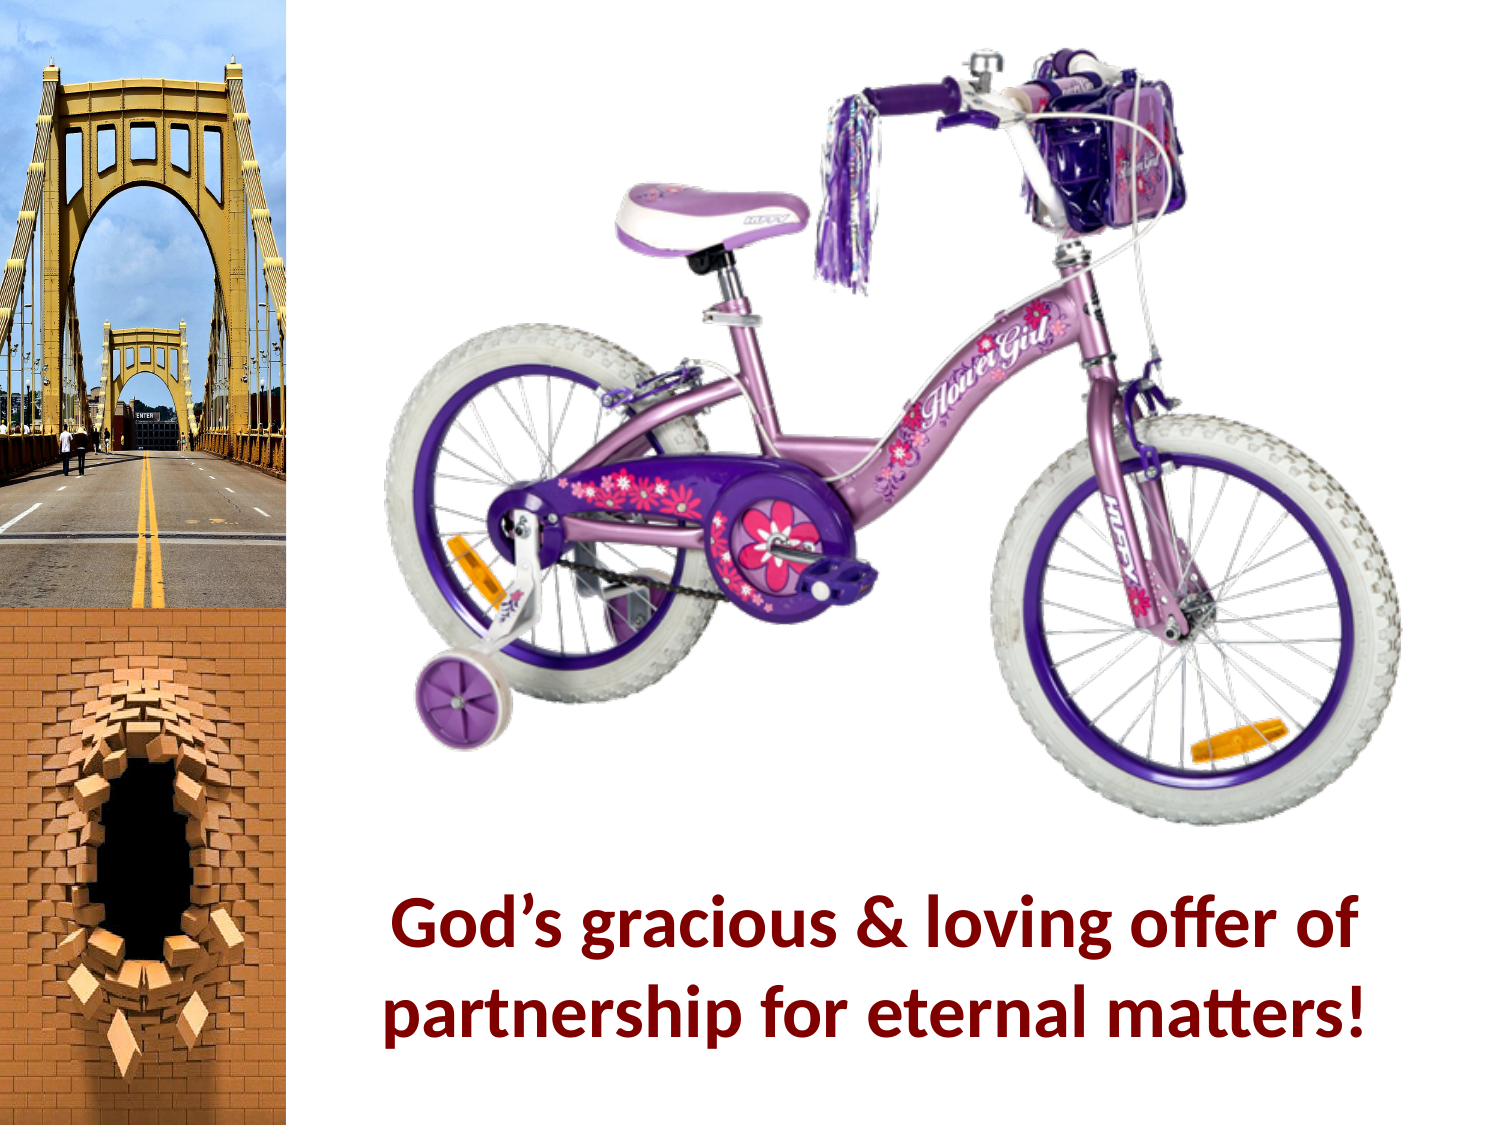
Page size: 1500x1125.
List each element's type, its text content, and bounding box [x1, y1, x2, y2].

picture [0, 0, 1500, 1125]
text_box God’s gracious & loving offer of partnership for eternal matters! [318, 874, 1433, 1061]
